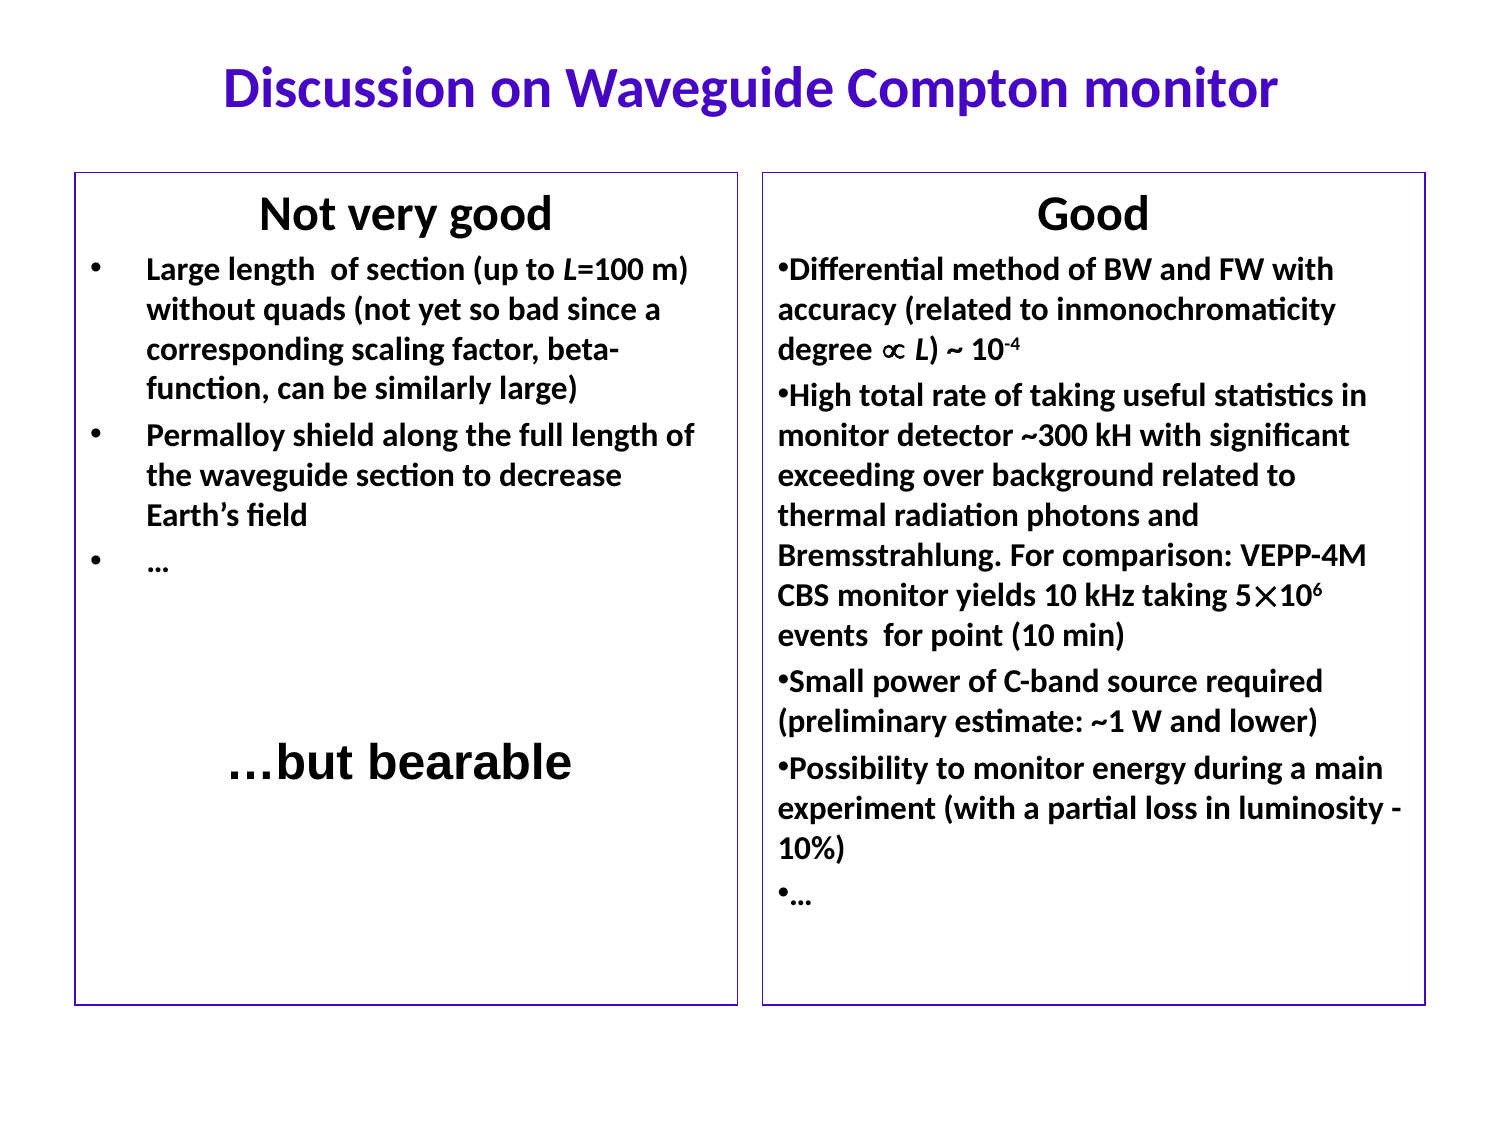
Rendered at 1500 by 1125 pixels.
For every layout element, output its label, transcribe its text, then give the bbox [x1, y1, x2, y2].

list Good Differential method of BW and FW with accuracy (related to inmonochromaticity degree  L) ~ 10-4 High total rate of taking useful statistics in monitor detector ~300 kH with significant exceeding over background related to thermal radiation photons and Bremsstrahlung. For comparison: VEPP-4M CBS monitor yields 10 kHz taking 5106 events for point (10 min) Small power of C-band source required (preliminary estimate: ~1 W and lower) Possibility to monitor energy during a main experiment (with a partial loss in luminosity - 10%) … [762, 172, 1426, 1006]
list Not very good Large length of section (up to L=100 m) without quads (not yet so bad since a corresponding scaling factor, beta-function, can be similarly large) Permalloy shield along the full length of the waveguide section to decrease Earth’s field … …but bearable [74, 172, 738, 1006]
title Discussion on Waveguide Compton monitor [76, 18, 1428, 150]
